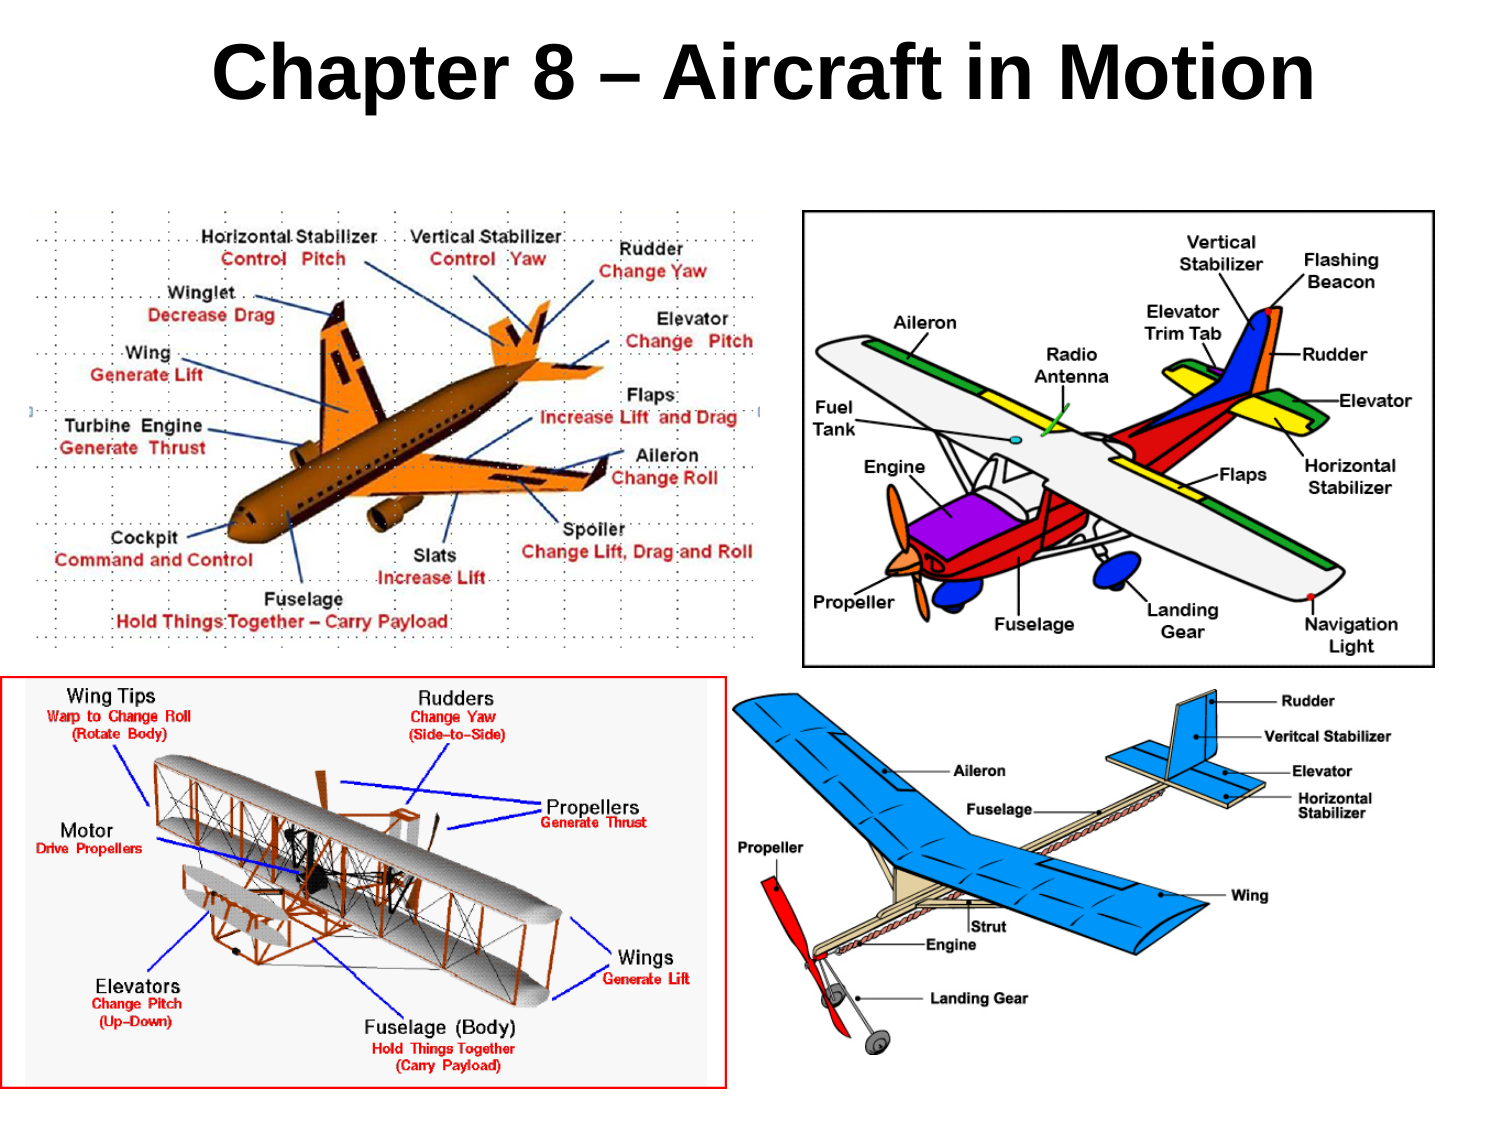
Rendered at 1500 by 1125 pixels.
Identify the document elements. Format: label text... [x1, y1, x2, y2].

picture [28, 210, 760, 652]
picture [0, 676, 727, 1089]
picture [802, 210, 1435, 669]
text_box Chapter 8 – Aircraft in Motion [29, 12, 1500, 150]
picture [732, 689, 1392, 1055]
